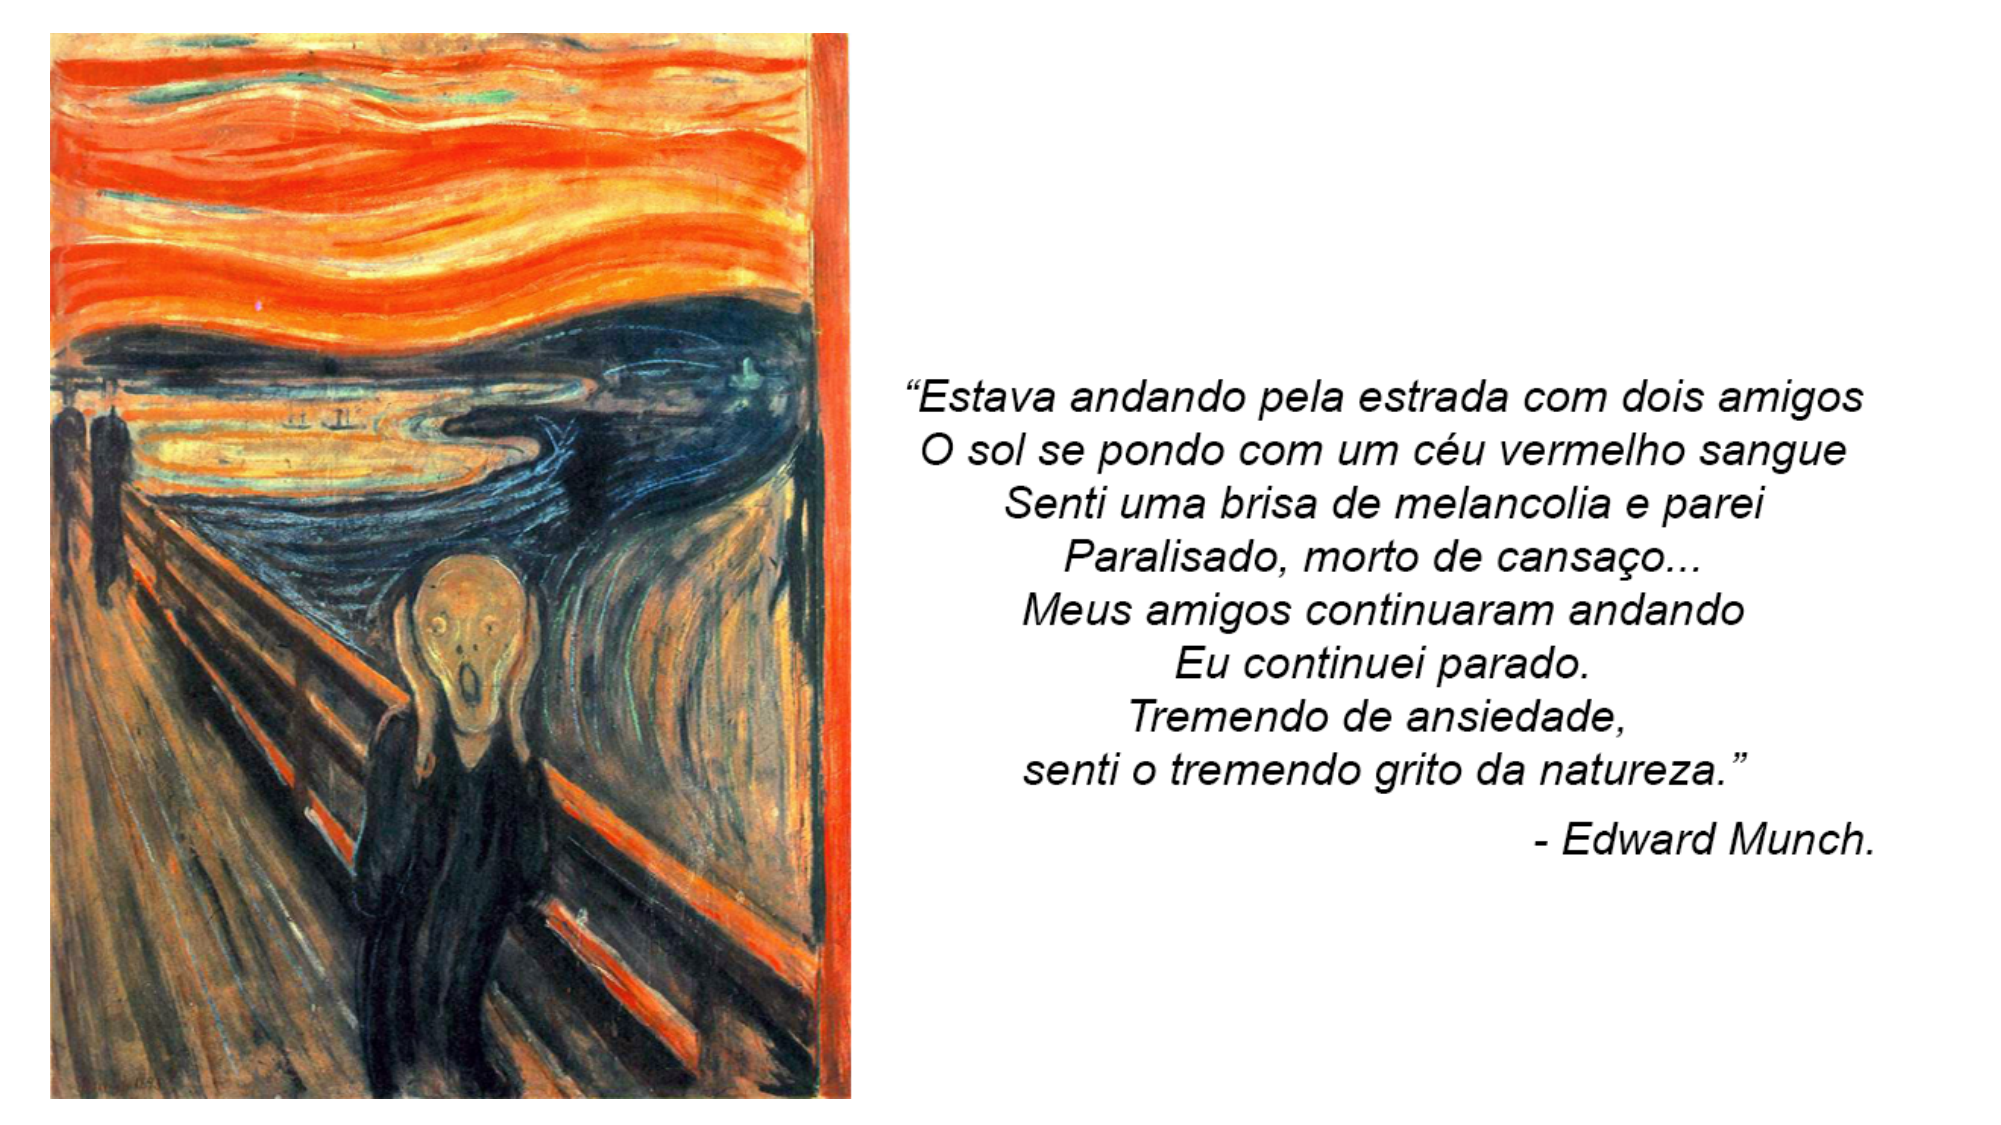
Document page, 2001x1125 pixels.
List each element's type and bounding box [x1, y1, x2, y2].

list [50, 33, 1938, 1099]
